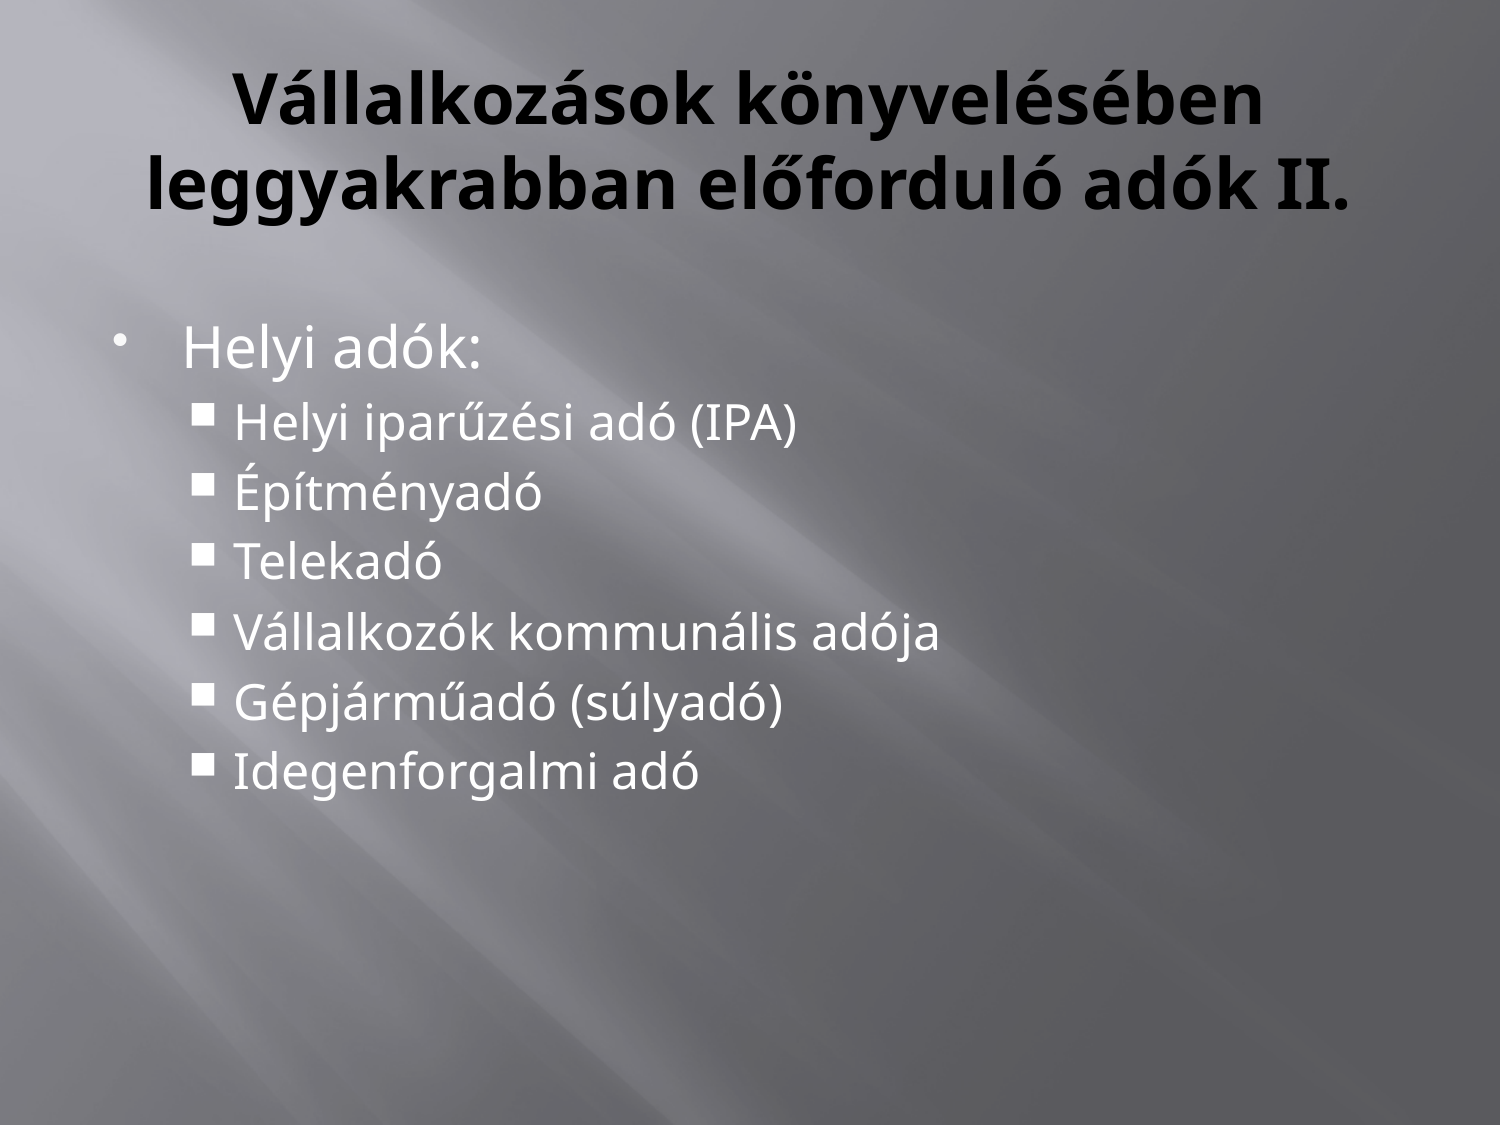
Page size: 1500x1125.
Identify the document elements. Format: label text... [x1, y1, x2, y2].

title Vállalkozások könyvelésében leggyakrabban előforduló adók II. [75, 45, 1425, 233]
list Helyi adók: Helyi iparűzési adó (IPA) Építményadó Telekadó Vállalkozók kommunális adója Gépjárműadó (súlyadó) Idegenforgalmi adó [76, 302, 1427, 969]
